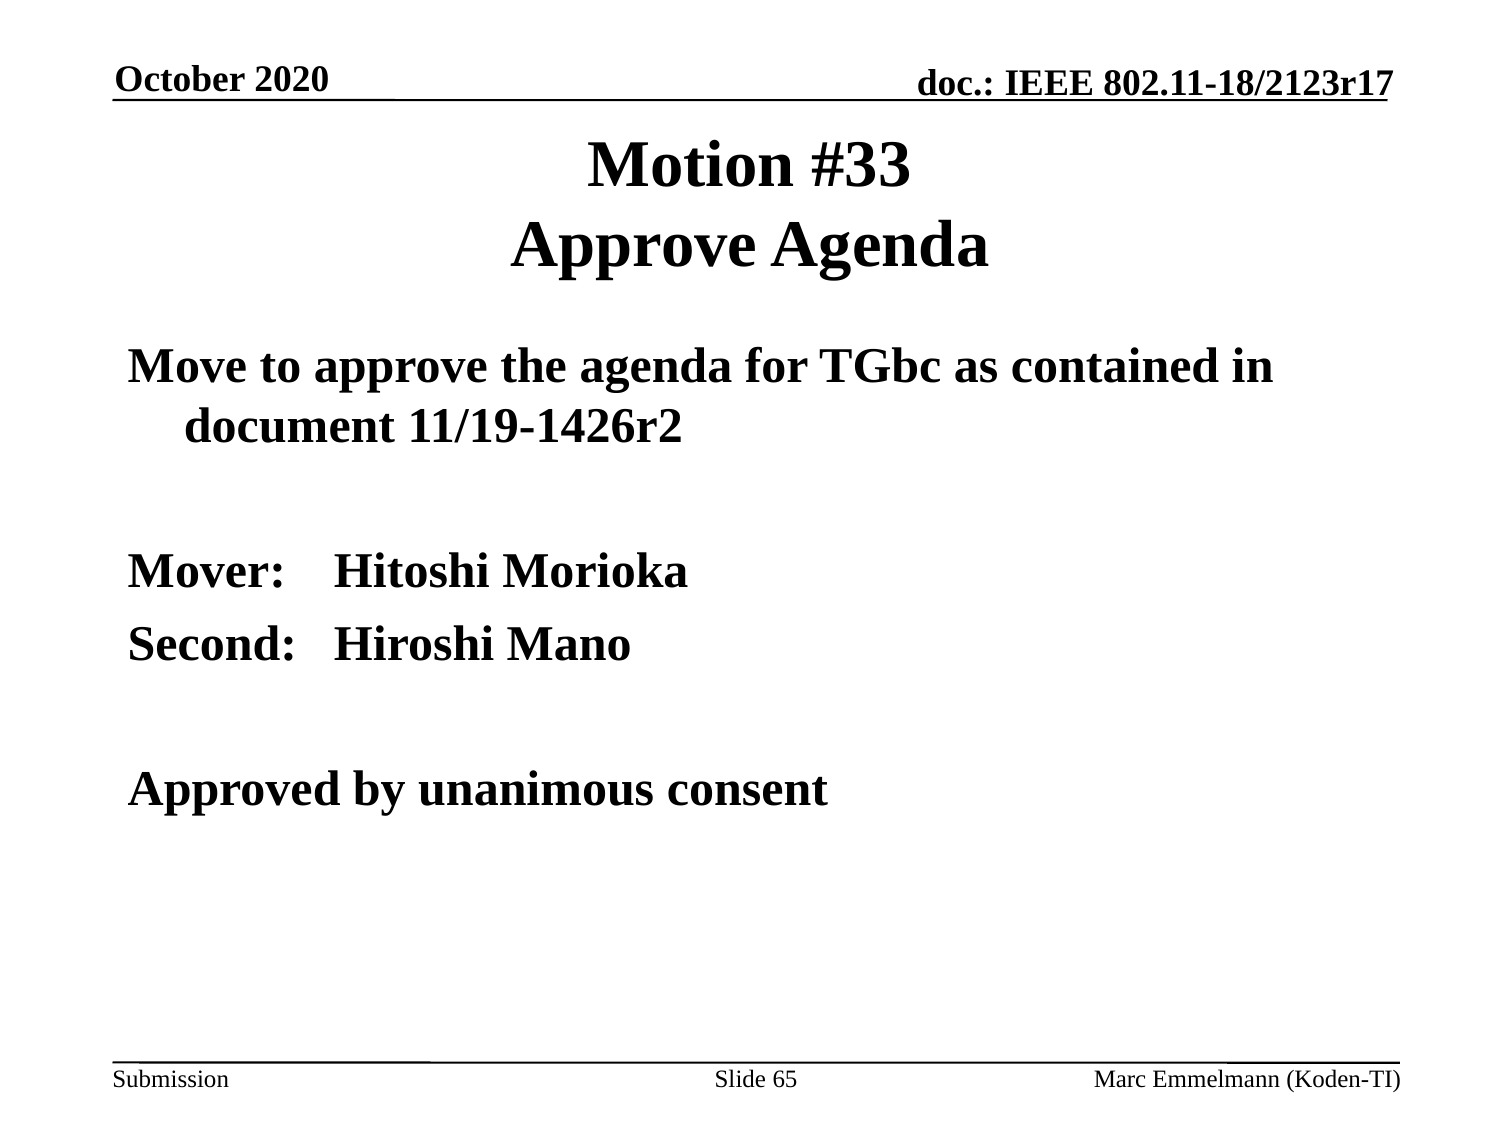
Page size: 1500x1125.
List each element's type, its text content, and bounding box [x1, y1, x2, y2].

title Motion #33 Approve Agenda [112, 112, 1388, 288]
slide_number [114, 54, 423, 100]
footer Marc Emmelmann (Koden-TI) [878, 1061, 1402, 1093]
list Move to approve the agenda for TGbc as contained in document 11/19-1426r2 Mover: Hitoshi Morioka Second: Hiroshi Mano Approved by unanimous consent [112, 324, 1388, 1000]
slide_number Slide 65 [712, 1061, 800, 1123]
